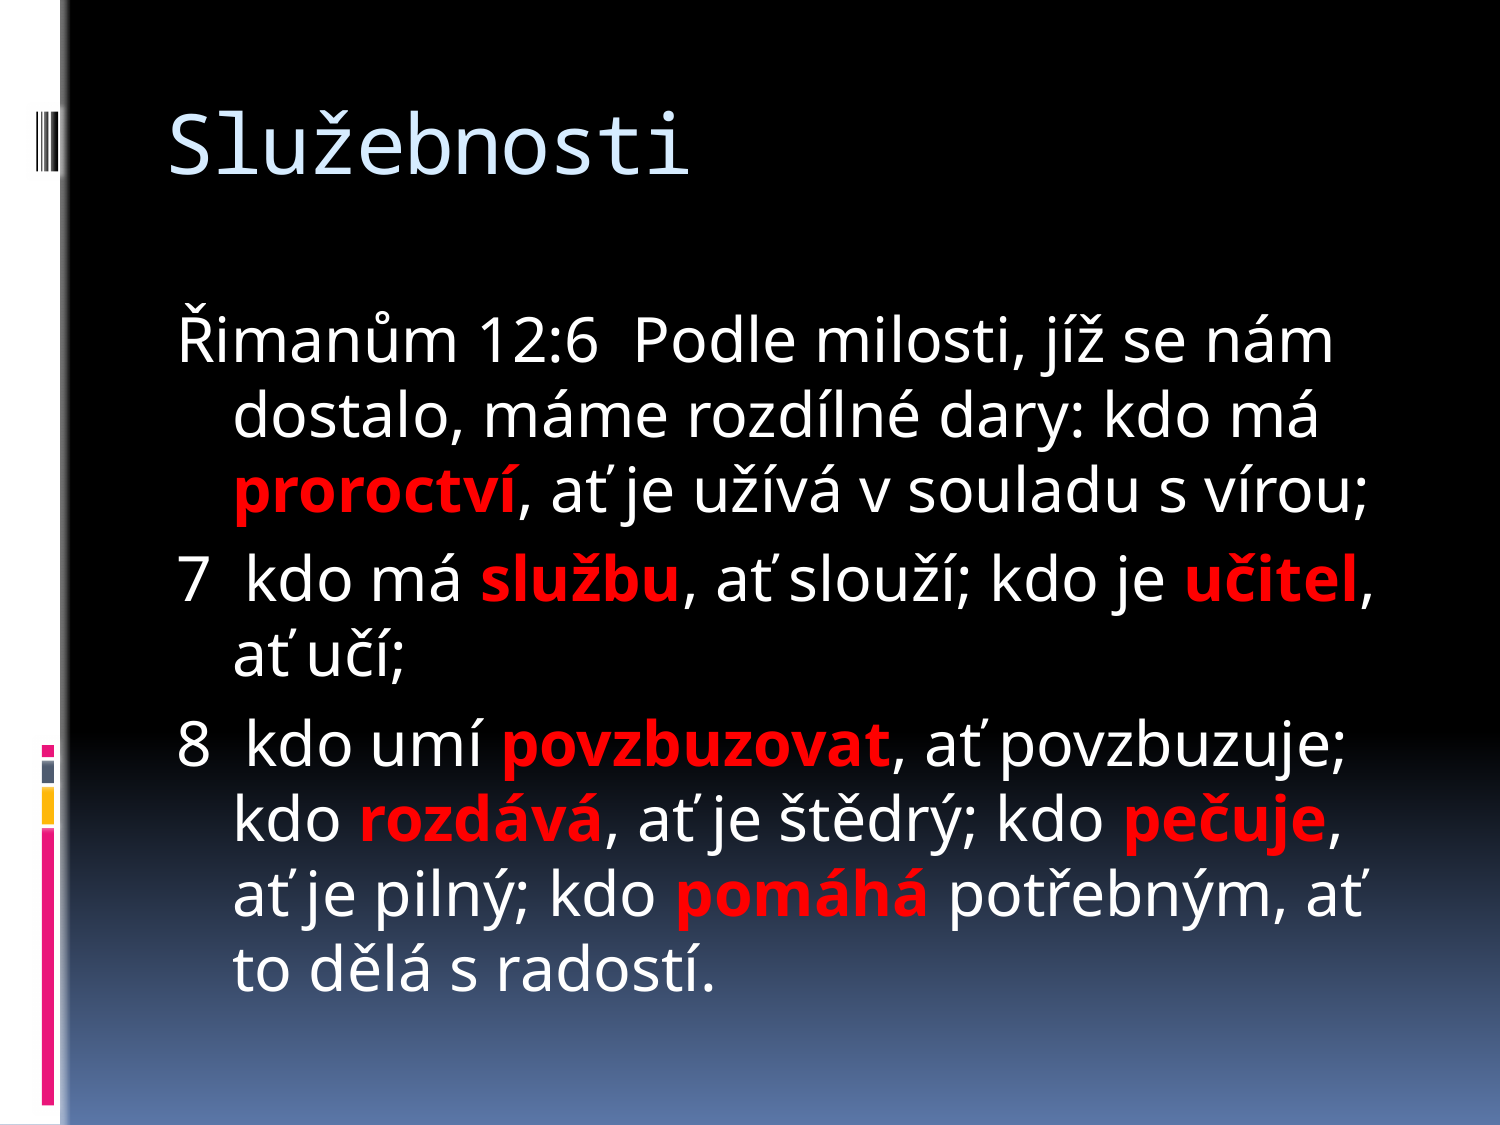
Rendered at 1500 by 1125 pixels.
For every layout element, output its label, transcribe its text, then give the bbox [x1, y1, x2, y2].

list Řimanům 12:6 Podle milosti, jíž se nám dostalo, máme rozdílné dary: kdo má proroctví, ať je užívá v souladu s vírou; 7 kdo má službu, ať slouží; kdo je učitel, ať učí; 8 kdo umí povzbuzovat, ať povzbuzuje; kdo rozdává, ať je štědrý; kdo pečuje, ať je pilný; kdo pomáhá potřebným, ať to dělá s radostí. [150, 292, 1425, 1043]
title Služebnosti [150, 83, 1425, 234]
